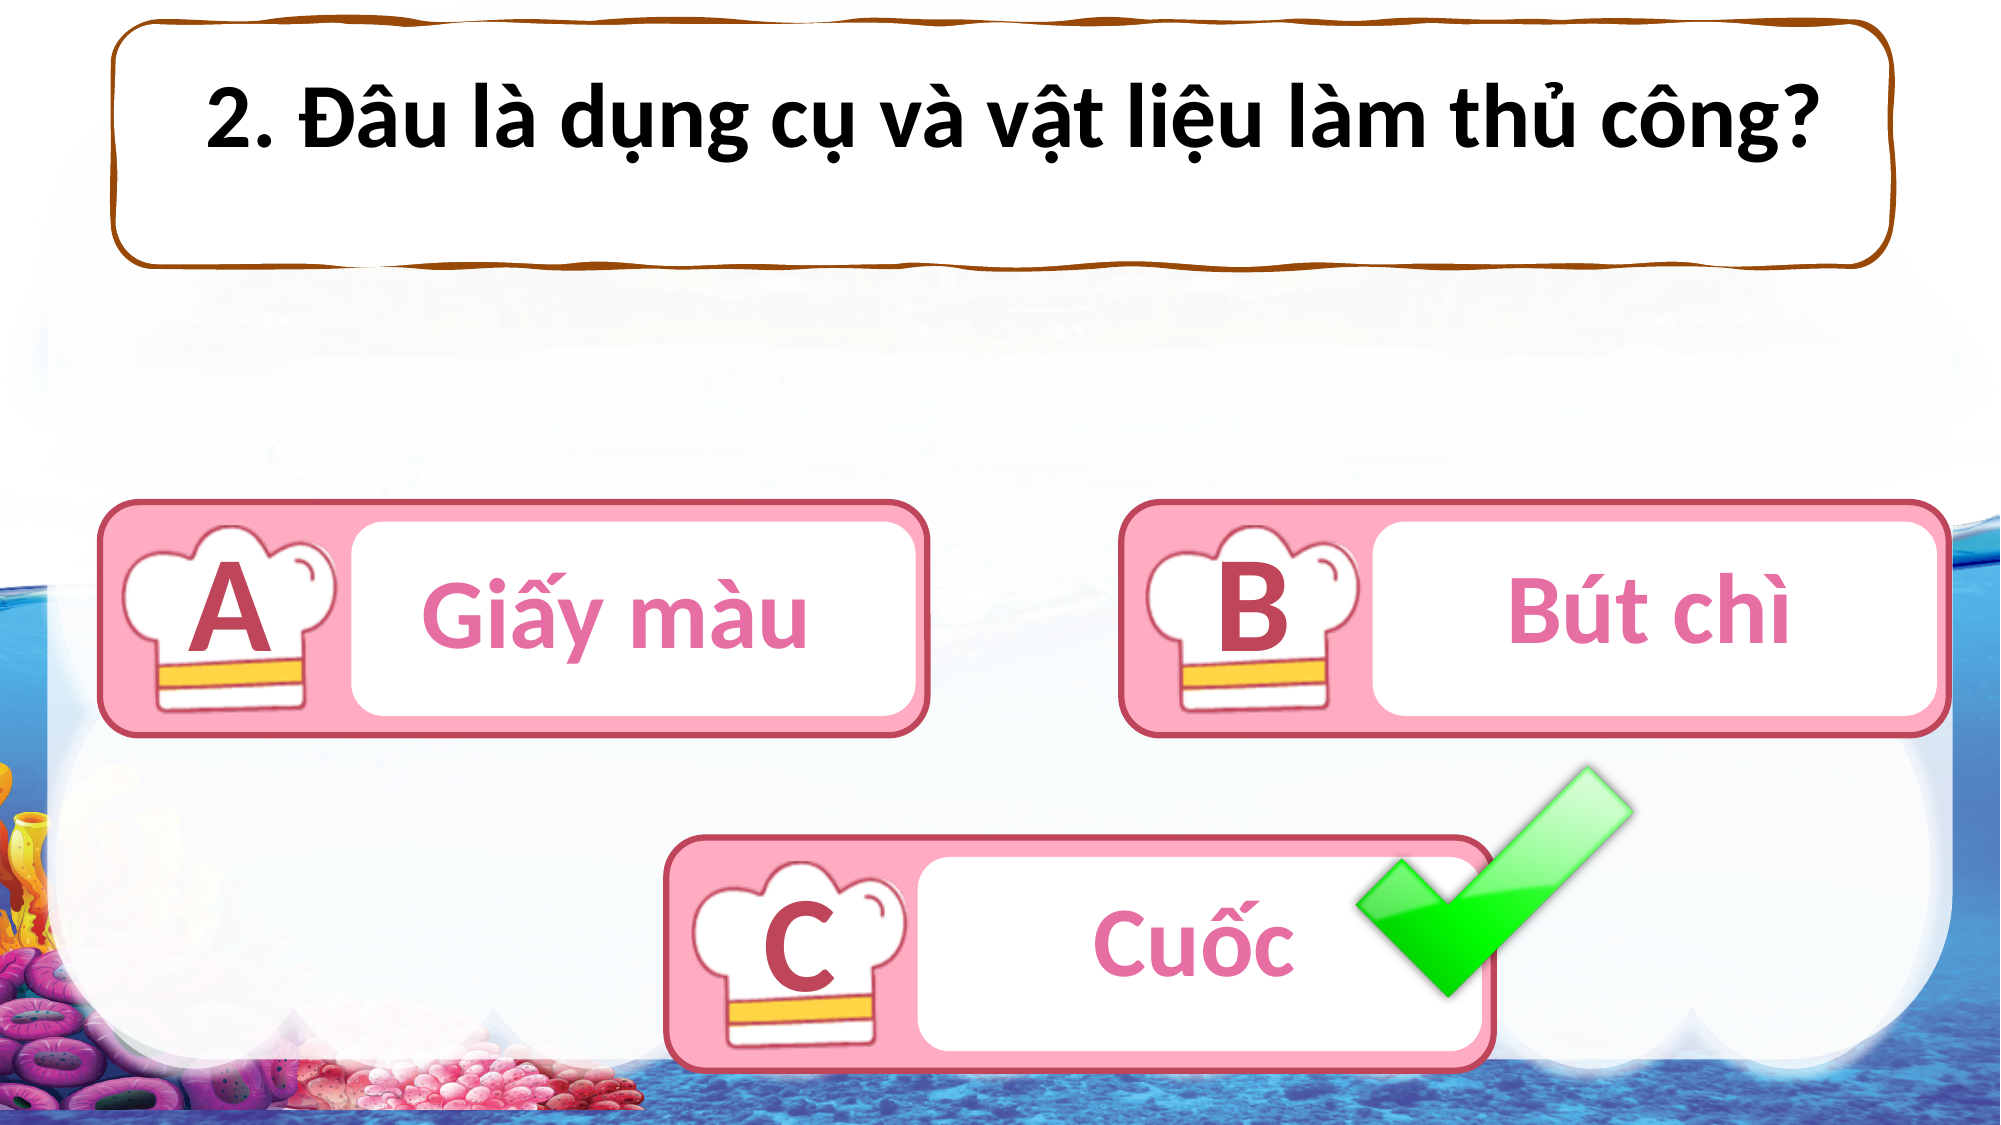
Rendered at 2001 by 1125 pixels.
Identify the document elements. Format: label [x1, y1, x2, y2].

text_box [666, 837, 1495, 1071]
text_box [99, 501, 928, 736]
text_box [1121, 501, 1949, 736]
picture [0, 0, 2000, 1125]
